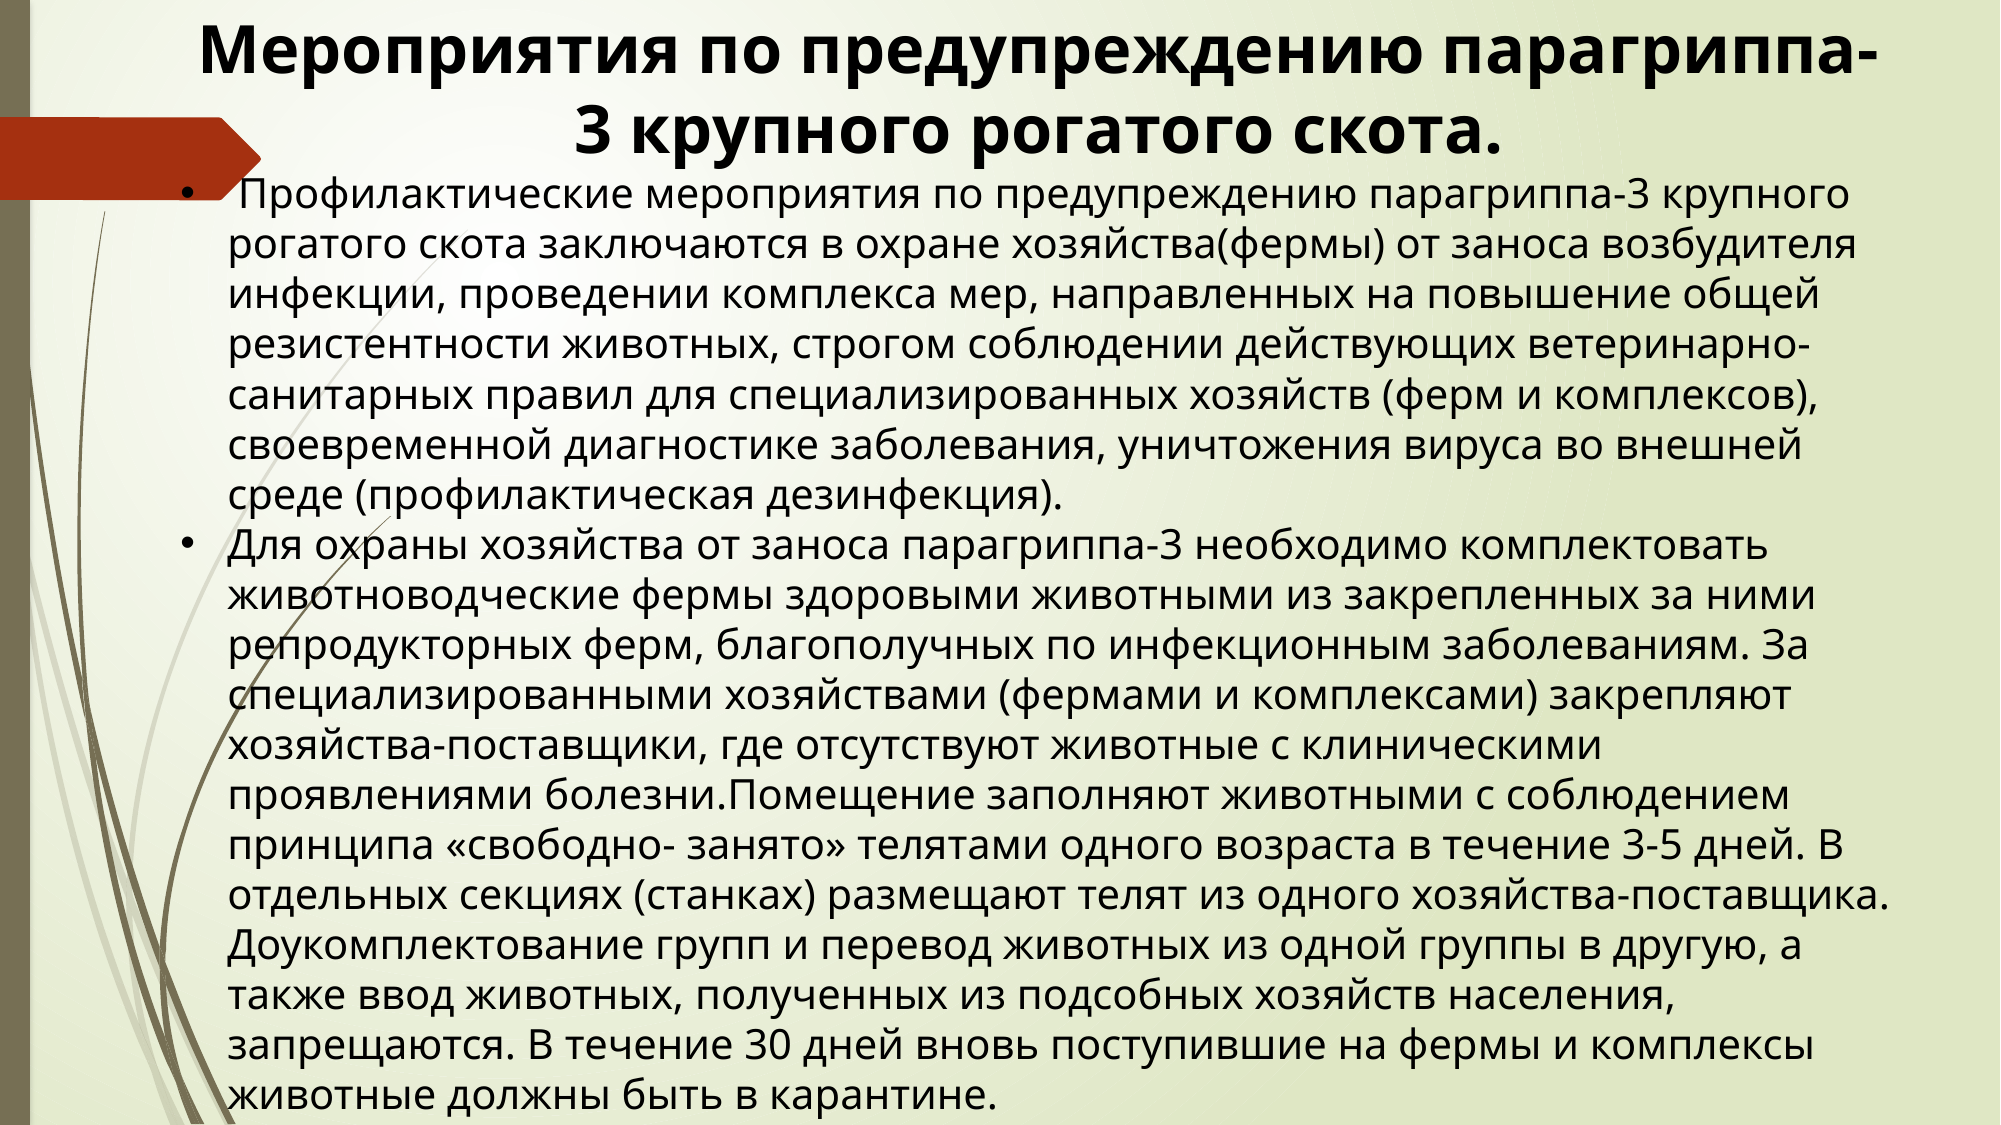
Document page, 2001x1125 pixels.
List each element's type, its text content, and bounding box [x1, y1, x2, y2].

text_box Мероприятия по предупреждению парагриппа-3 крупного рогатого скота. Профилактические мероприятия по предупреждению парагриппа-3 крупного рогатого скота заключаются в охране хозяйства(фермы) от заноса возбудителя инфекции, проведении комплекса мер, направленных на повышение общей резистентности животных, строгом соблюдении действующих ветеринарно-санитарных правил для специализированных хозяйств (ферм и комплексов), своевременной диагностике заболевания, уничтожения вируса во внешней среде (профилактическая дезинфекция). Для охраны хозяйства от заноса парагриппа-3 необходимо комплектовать животноводческие фермы здоровыми животными из закрепленных за ними репродукторных ферм, благополучных по инфекционным заболеваниям. За специализированными хозяйствами (фермами и комплексами) закрепляют хозяйства-поставщики, где отсутствуют животные с клиническими проявлениями болезни.Помещение заполняют животными с соблюдением принципа «свободно- занято» телятами одного возраста в течение 3-5 дней. В отдельных секциях (станках) размещают телят из одного хозяйства-поставщика. Доукомплектование групп и перевод животных из одной группы в другую, а также ввод животных, полученных из подсобных хозяйств населения, запрещаются. В течение 30 дней вновь поступившие на фермы и комплексы животные должны быть в карантине. [165, 0, 1912, 1125]
